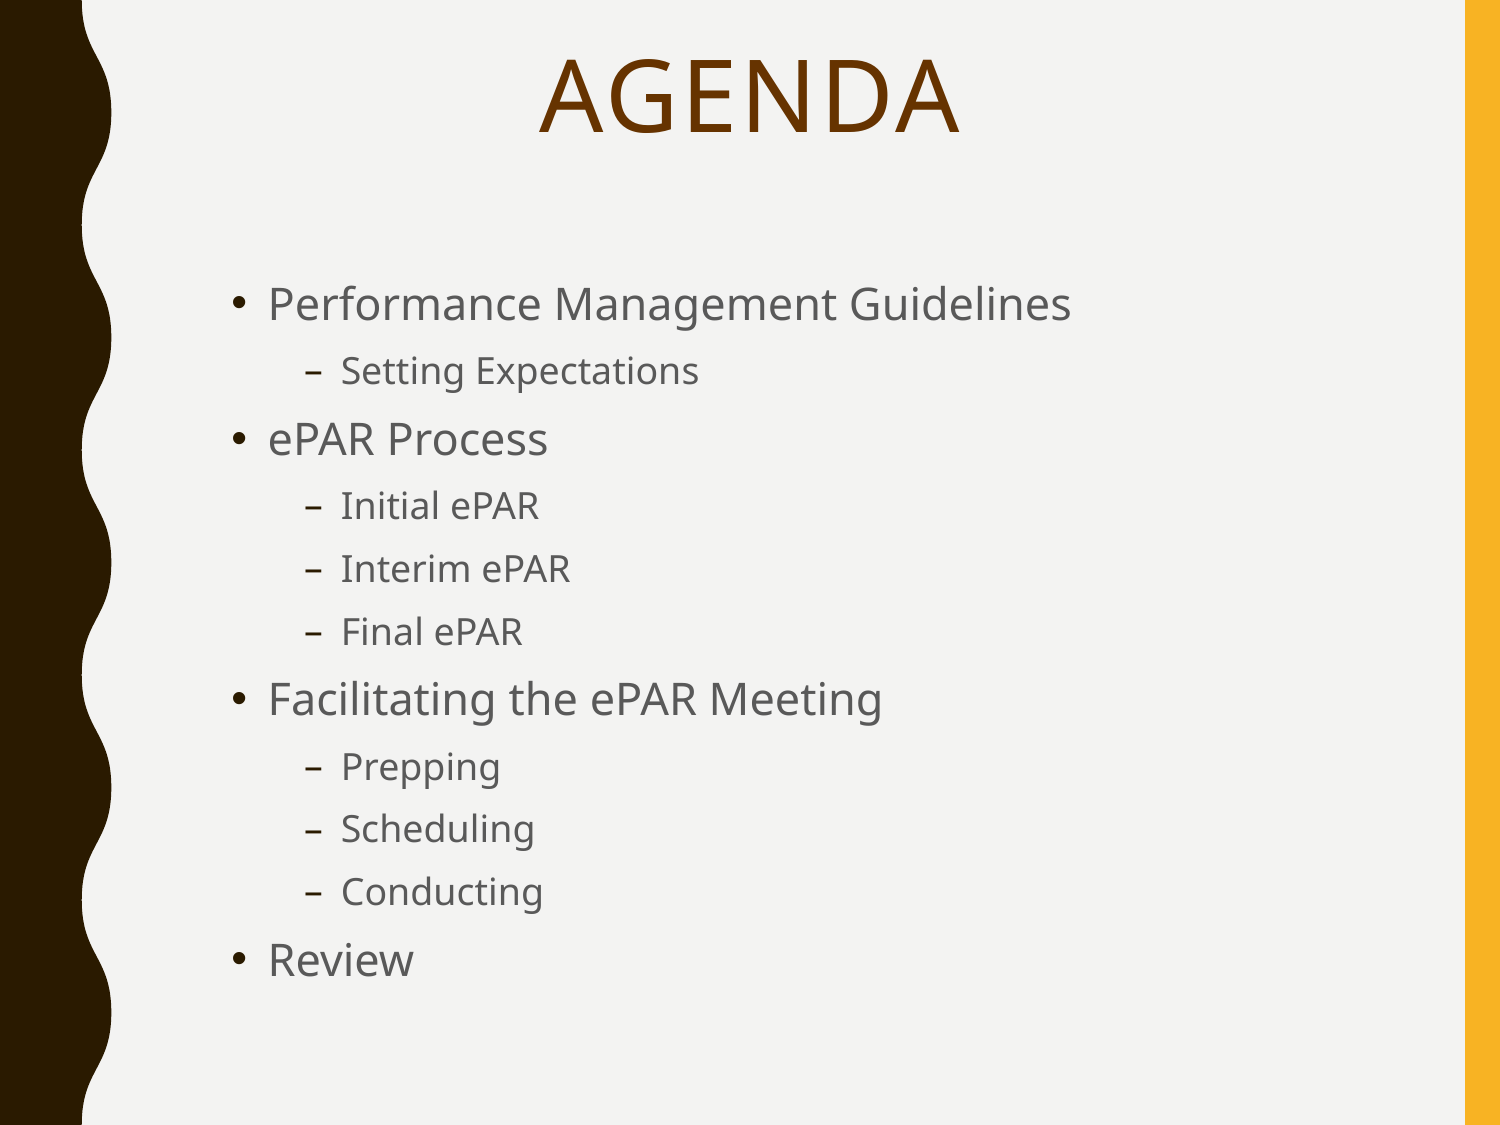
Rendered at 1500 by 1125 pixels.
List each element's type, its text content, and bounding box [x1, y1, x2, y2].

list Performance Management Guidelines Setting Expectations ePAR Process Initial ePAR Interim ePAR Final ePAR Facilitating the ePAR Meeting Prepping Scheduling Conducting Review [216, 262, 1500, 1000]
title Agenda [50, 37, 1450, 163]
